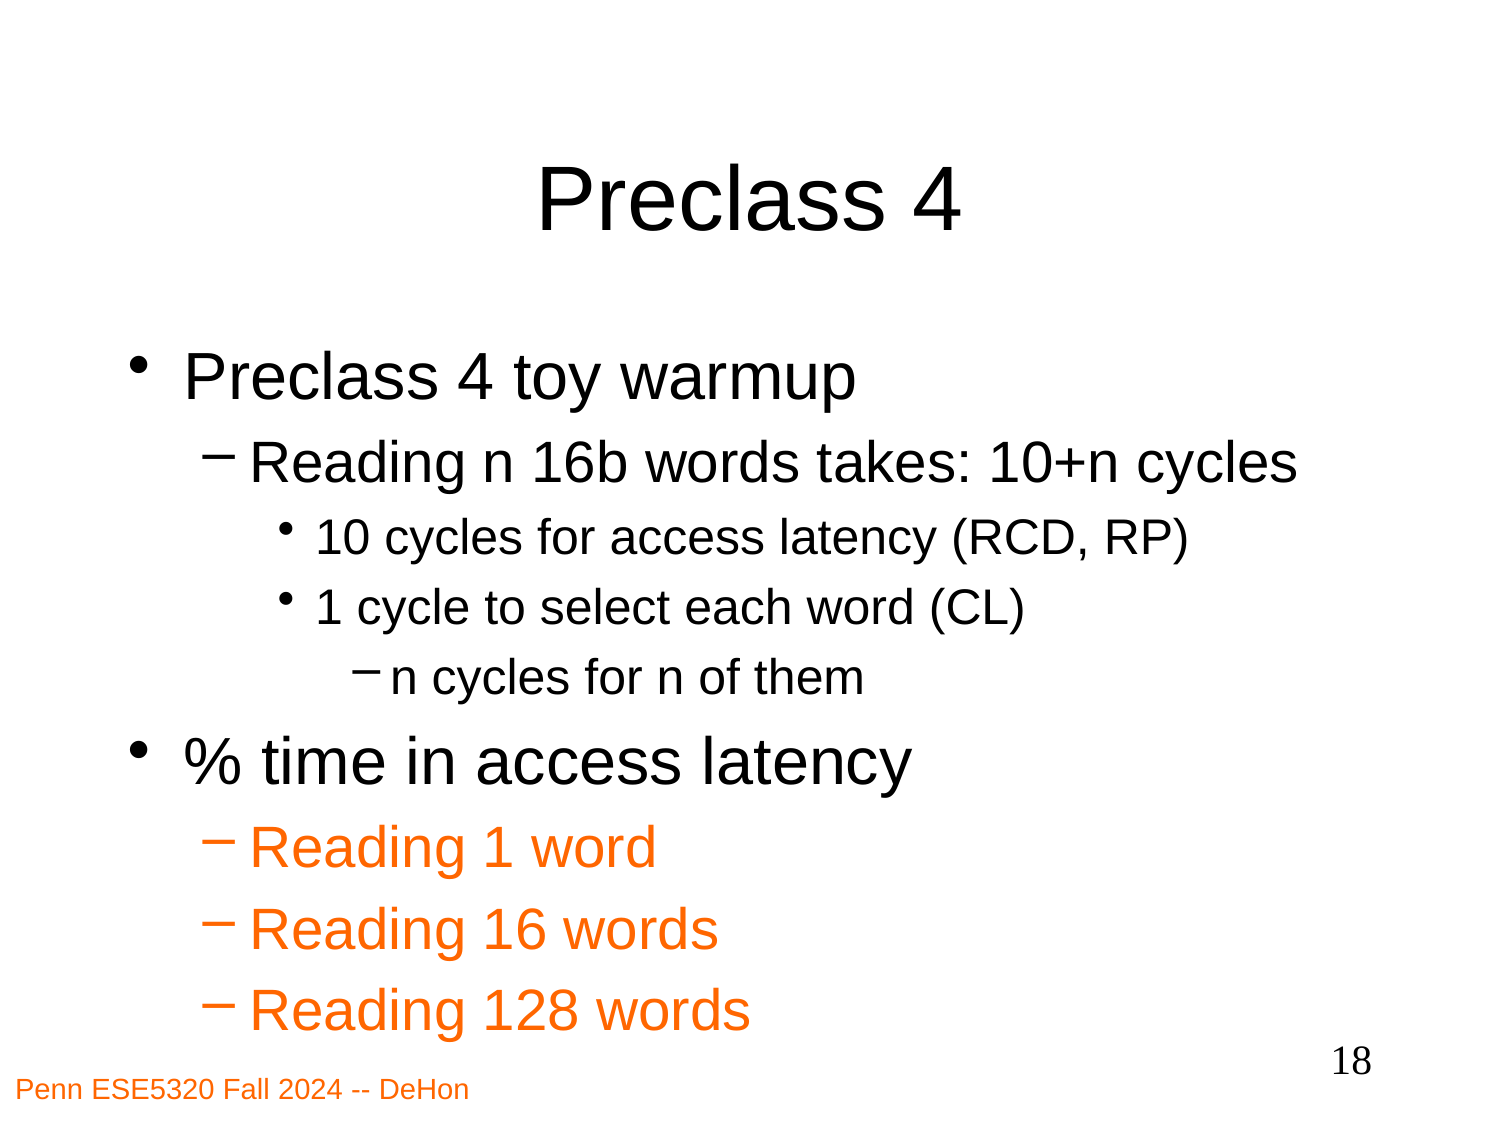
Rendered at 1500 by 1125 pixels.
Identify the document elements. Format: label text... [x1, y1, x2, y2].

slide_number 18 [1074, 1024, 1388, 1101]
title Preclass 4 [112, 99, 1388, 288]
list Preclass 4 toy warmup Reading n 16b words takes: 10+n cycles 10 cycles for access latency (RCD, RP) 1 cycle to select each word (CL) n cycles for n of them % time in access latency Reading 1 word Reading 16 words Reading 128 words [112, 324, 1388, 1001]
slide_number Penn ESE5320 Fall 2024 -- DeHon [0, 1062, 688, 1125]
